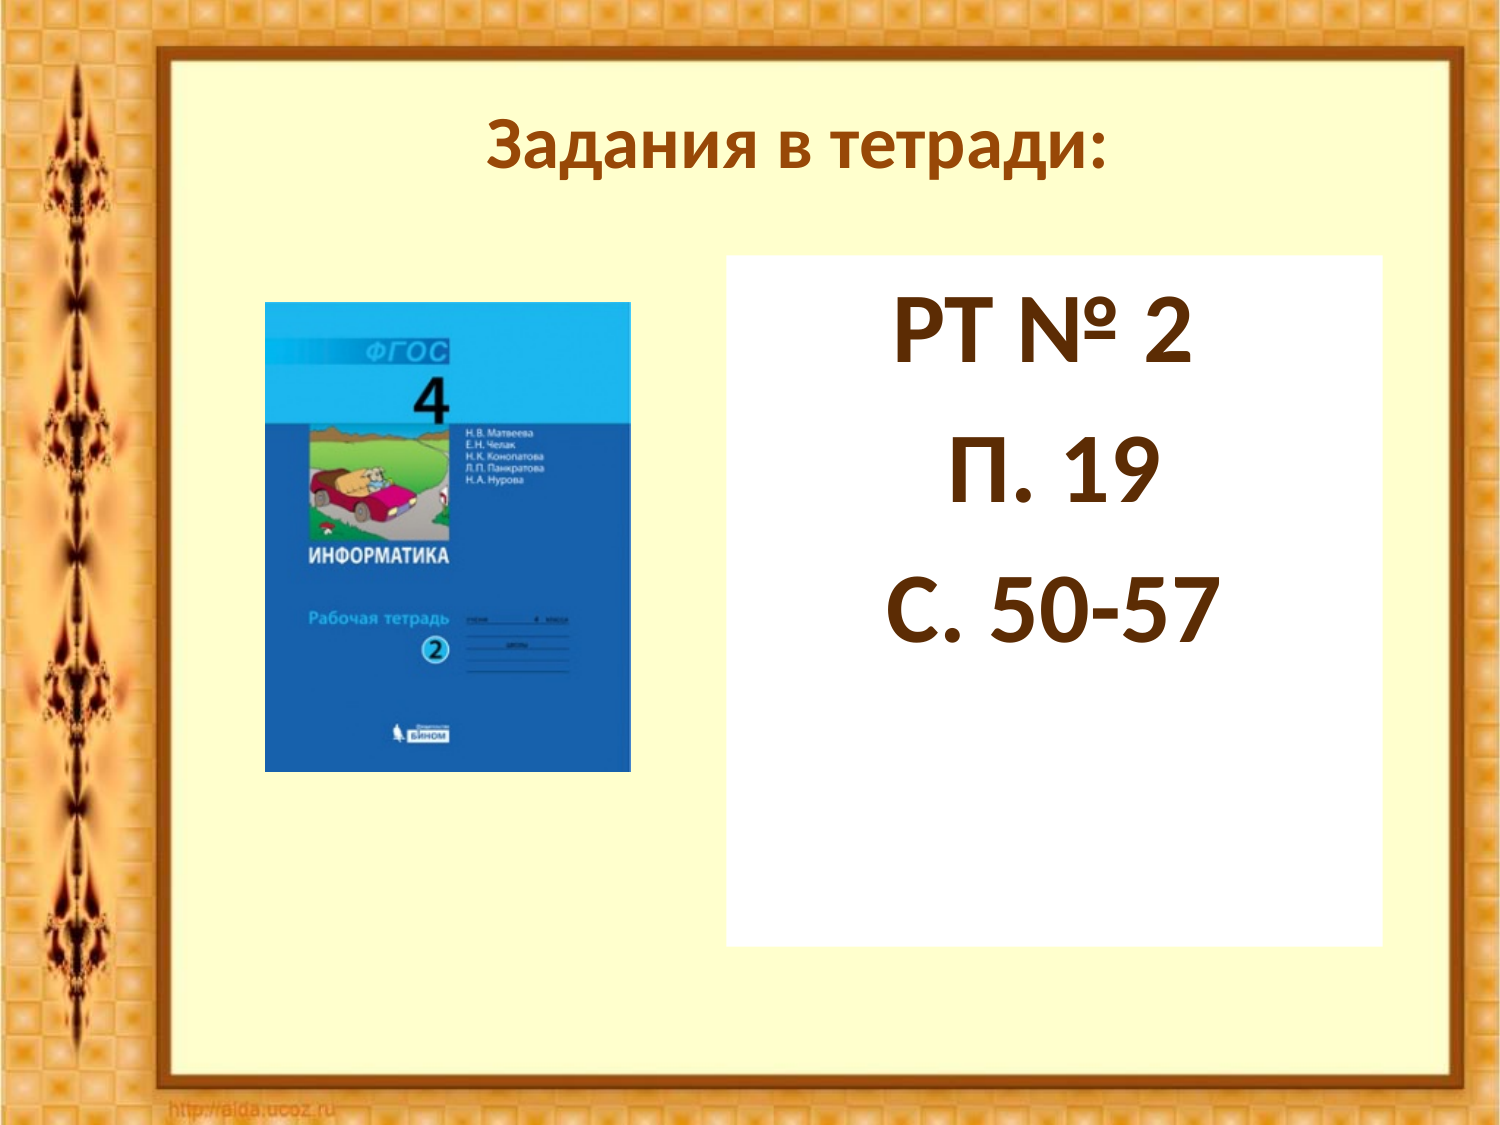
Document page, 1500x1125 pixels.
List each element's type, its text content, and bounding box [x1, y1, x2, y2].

text_box РТ № 2 П. 19 С. 50-57 [726, 255, 1383, 947]
title Задания в тетради: [171, 45, 1425, 233]
picture [0, 0, 1500, 1125]
